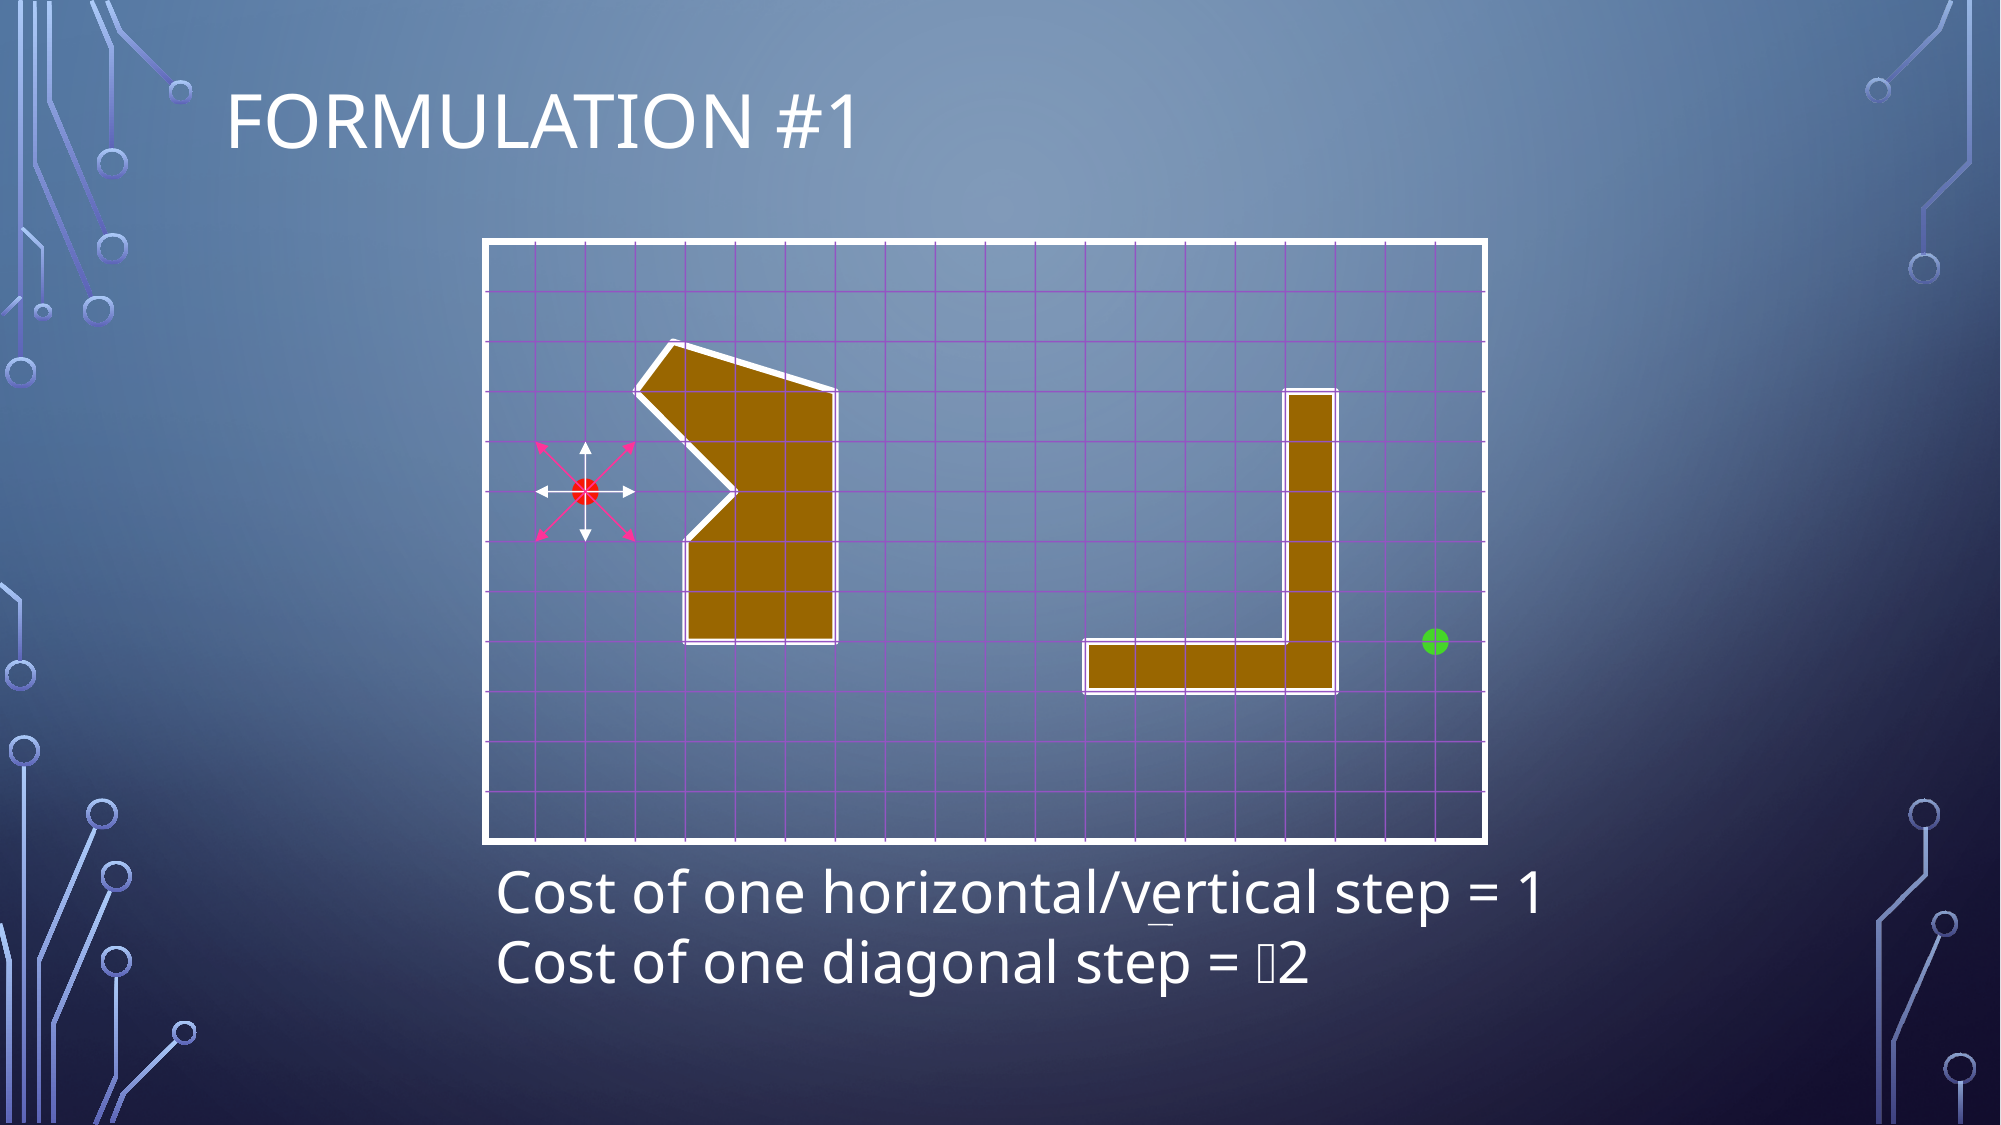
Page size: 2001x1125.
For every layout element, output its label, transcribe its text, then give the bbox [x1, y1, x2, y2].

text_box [472, 441, 1573, 1004]
title Formulation #1 [209, 3, 1835, 246]
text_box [485, 241, 1486, 441]
